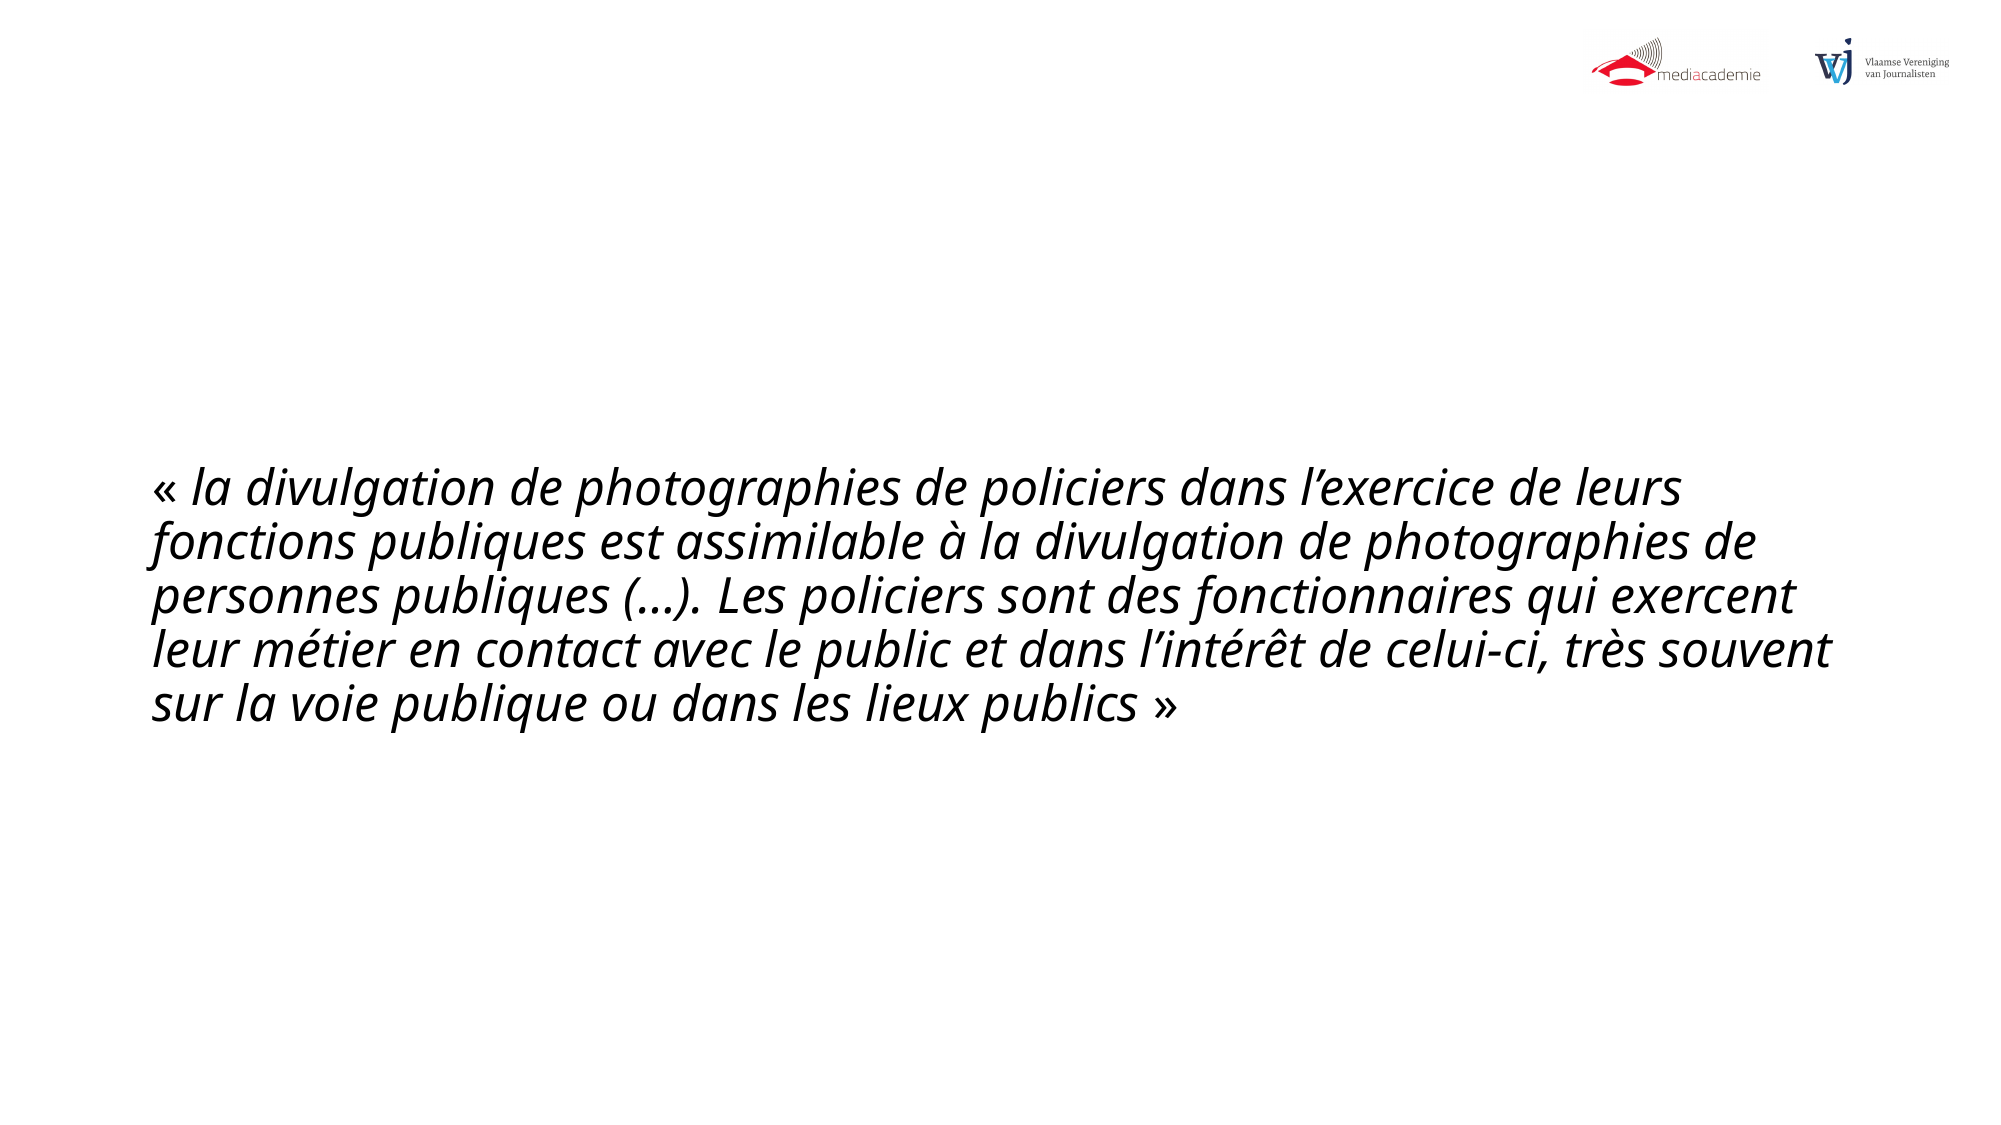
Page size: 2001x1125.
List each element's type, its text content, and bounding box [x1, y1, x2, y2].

picture [1583, 29, 1769, 94]
list « la divulgation de photographies de policiers dans l’exercice de leurs fonctions publiques est assimilable à la divulgation de photographies de personnes publiques (…). Les policiers sont des fonctionnaires qui exercent leur métier en contact avec le public et dans l’intérêt de celui-ci, très souvent sur la voie publique ou dans les lieux publics » [137, 299, 1863, 1014]
picture [1815, 38, 1949, 85]
